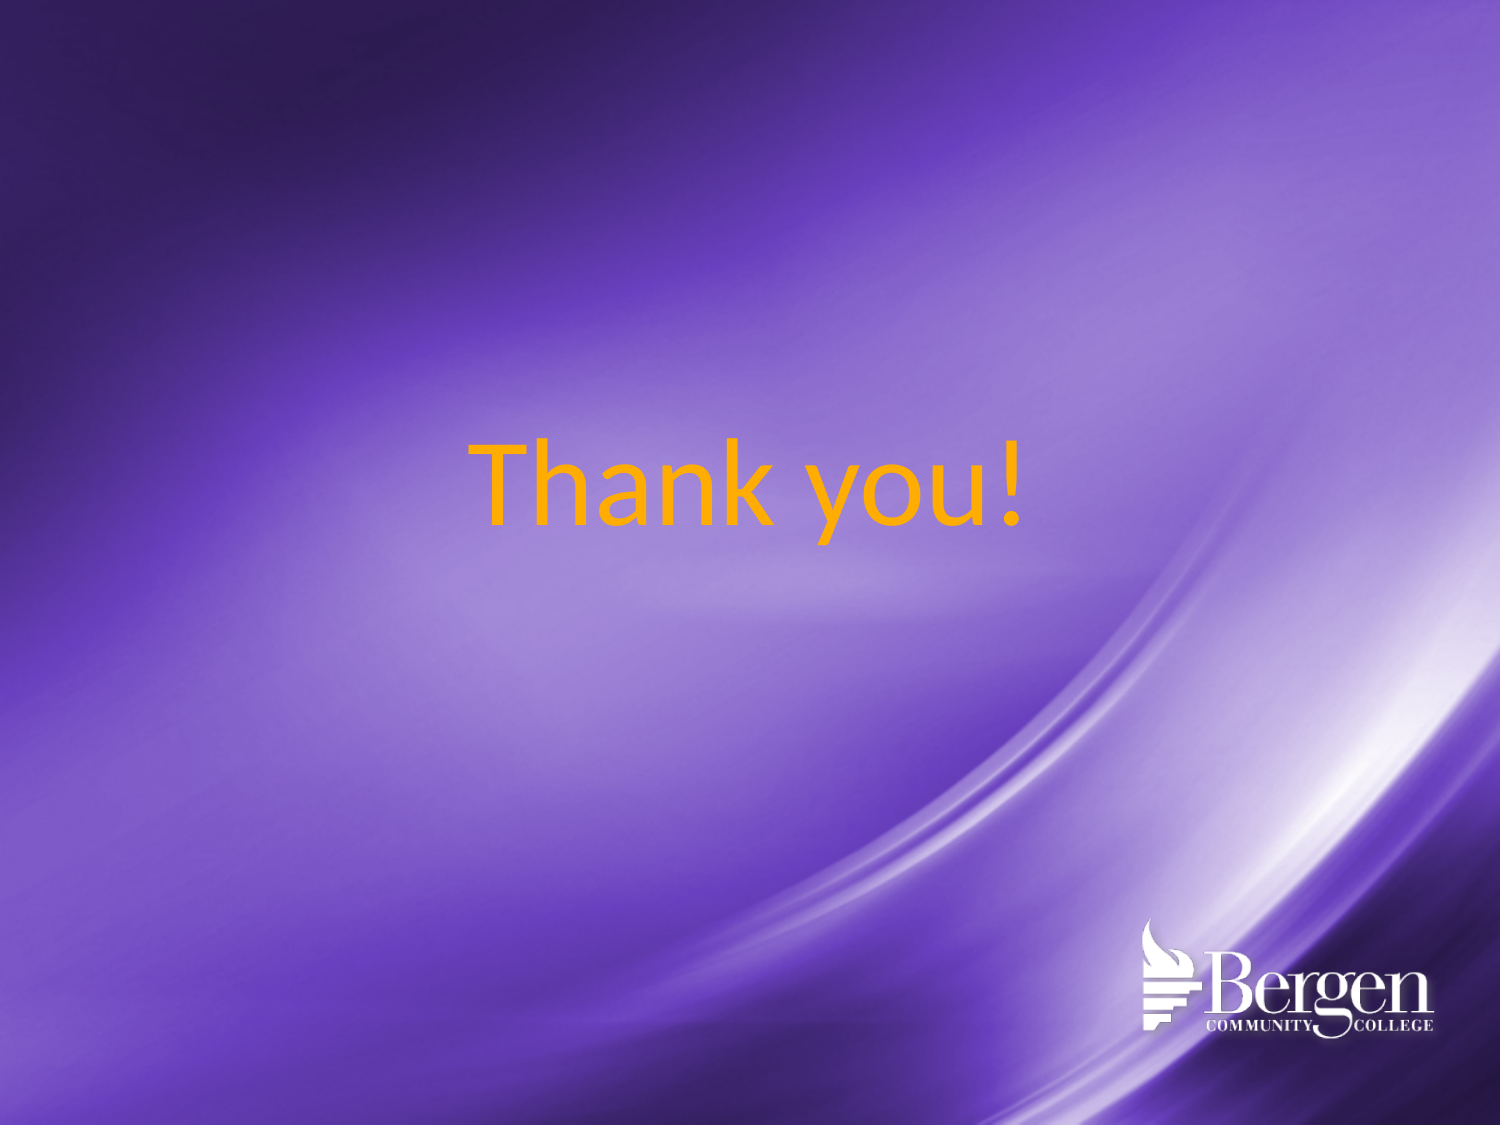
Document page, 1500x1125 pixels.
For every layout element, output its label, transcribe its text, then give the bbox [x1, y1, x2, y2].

picture [0, 0, 1500, 1125]
list Thank you! [75, 101, 1425, 936]
